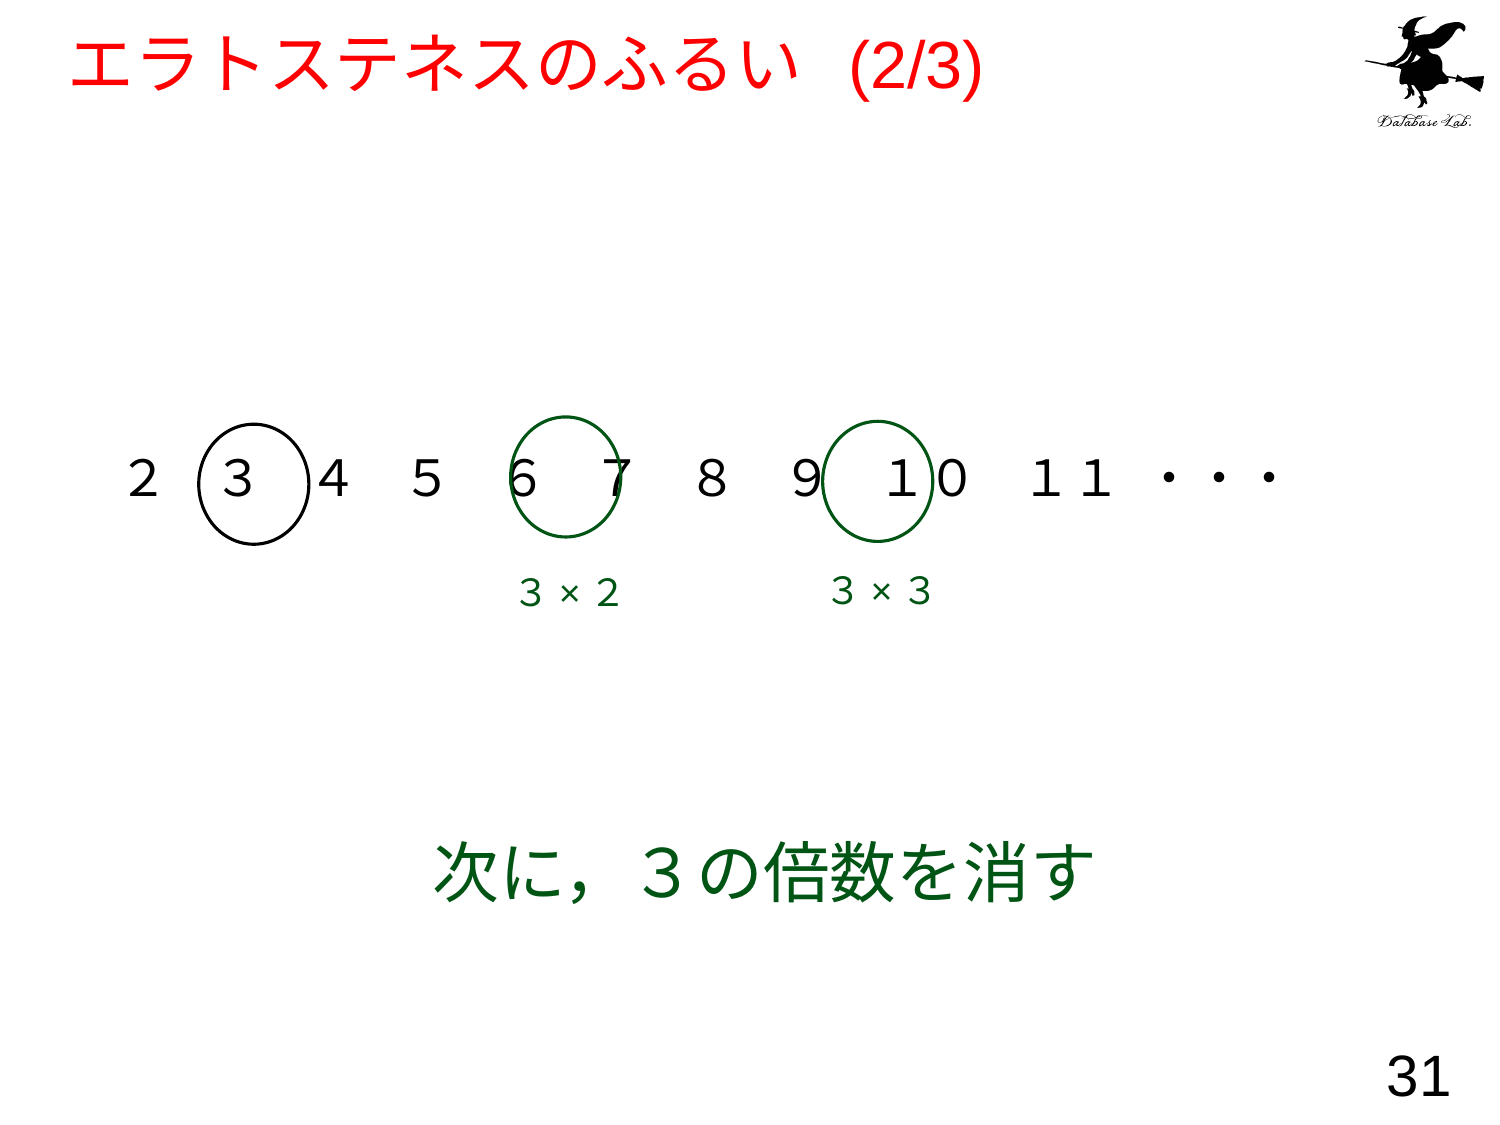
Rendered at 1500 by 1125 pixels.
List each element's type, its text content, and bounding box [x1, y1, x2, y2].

text_box [510, 416, 621, 537]
picture [1362, 14, 1486, 130]
text_box ２ ３ ４ ５ ６ ７ ８ ９ １０ １１ ・・・ [103, 439, 216, 500]
text_box ３×３ [809, 559, 947, 620]
text_box ２ ３ ４ ５ ６ ７ ８ ９ １０ １１ ・・・ [610, 439, 837, 500]
text_box [198, 424, 309, 545]
text_box 次に，３の倍数を消す [418, 823, 1122, 920]
title エラトステネスのふるい (2/3) [52, 28, 1441, 106]
slide_number 31 [1129, 1042, 1467, 1103]
text_box ３×２ [497, 561, 634, 623]
text_box ２ ３ ４ ５ ６ ７ ８ ９ １０ １１ ・・・ [292, 439, 522, 500]
text_box ２ ３ ４ ５ ６ ７ ８ ９ １０ １１ ・・・ [918, 439, 1102, 500]
text_box [822, 421, 933, 542]
